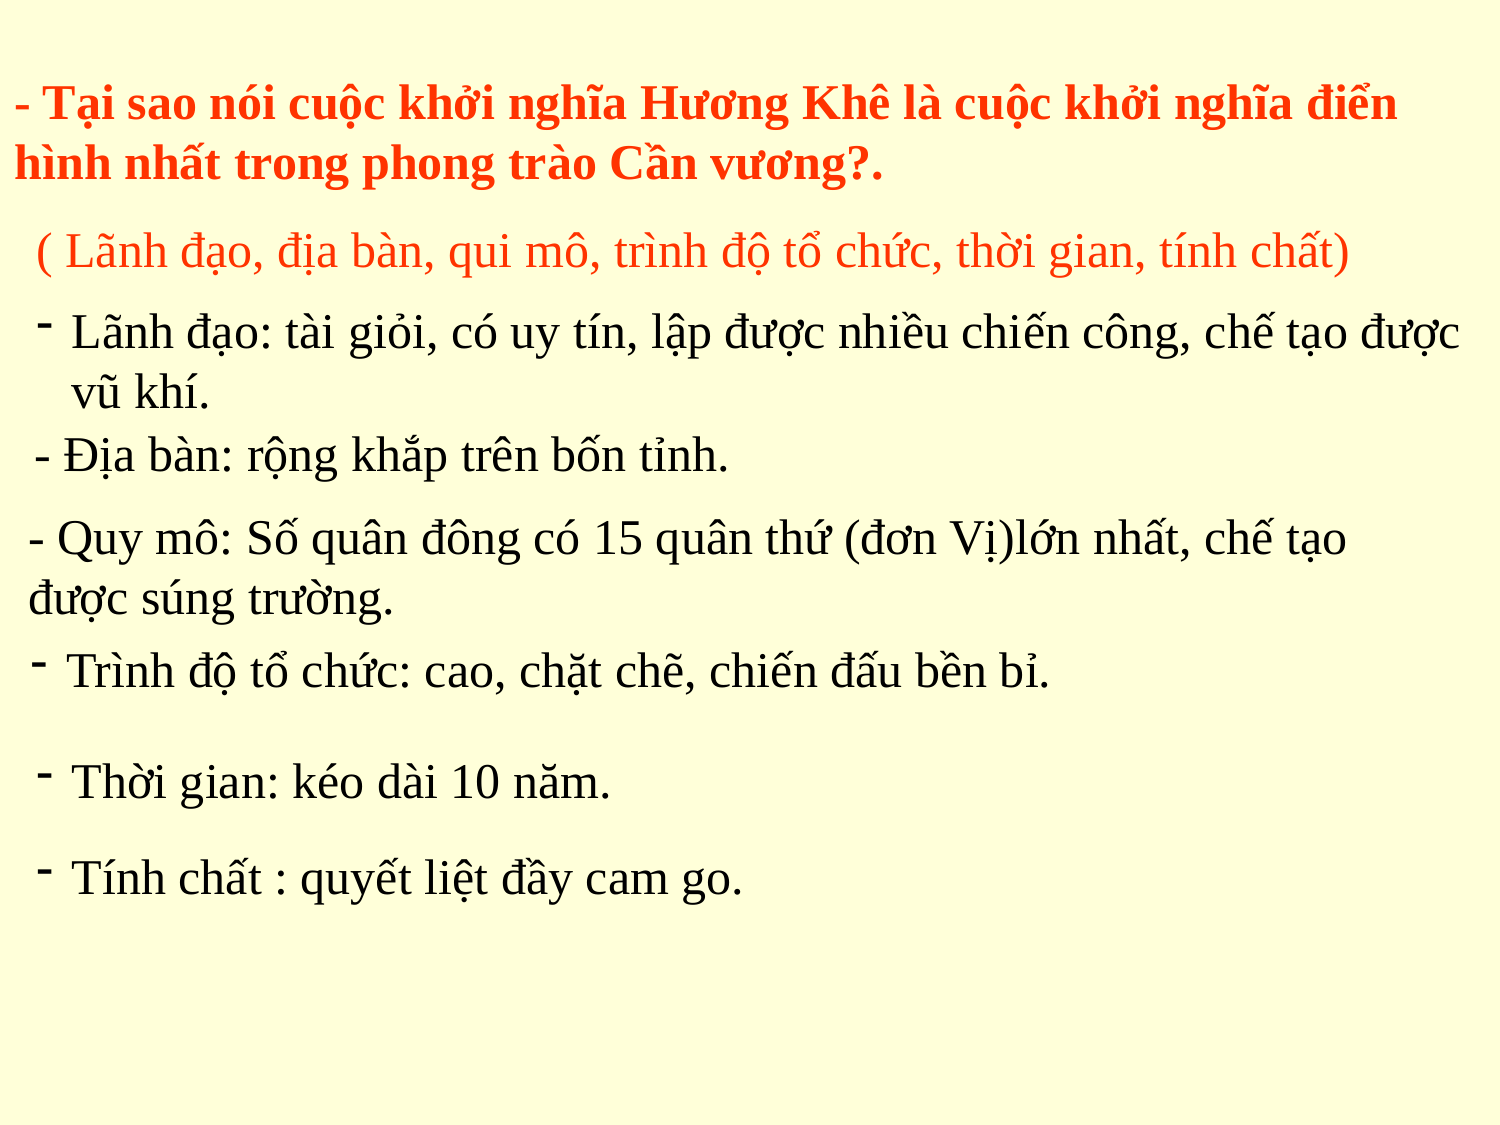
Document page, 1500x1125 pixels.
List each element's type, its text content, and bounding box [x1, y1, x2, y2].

text_box ( Lãnh đạo, địa bàn, qui mô, trình độ tổ chức, thời gian, tính chất) [21, 210, 1500, 285]
text_box - Tại sao nói cuộc khởi nghĩa Hương Khê là cuộc khởi nghĩa điển hình nhất trong phong trào Cần vương?. [0, 62, 1500, 198]
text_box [13, 291, 1479, 951]
